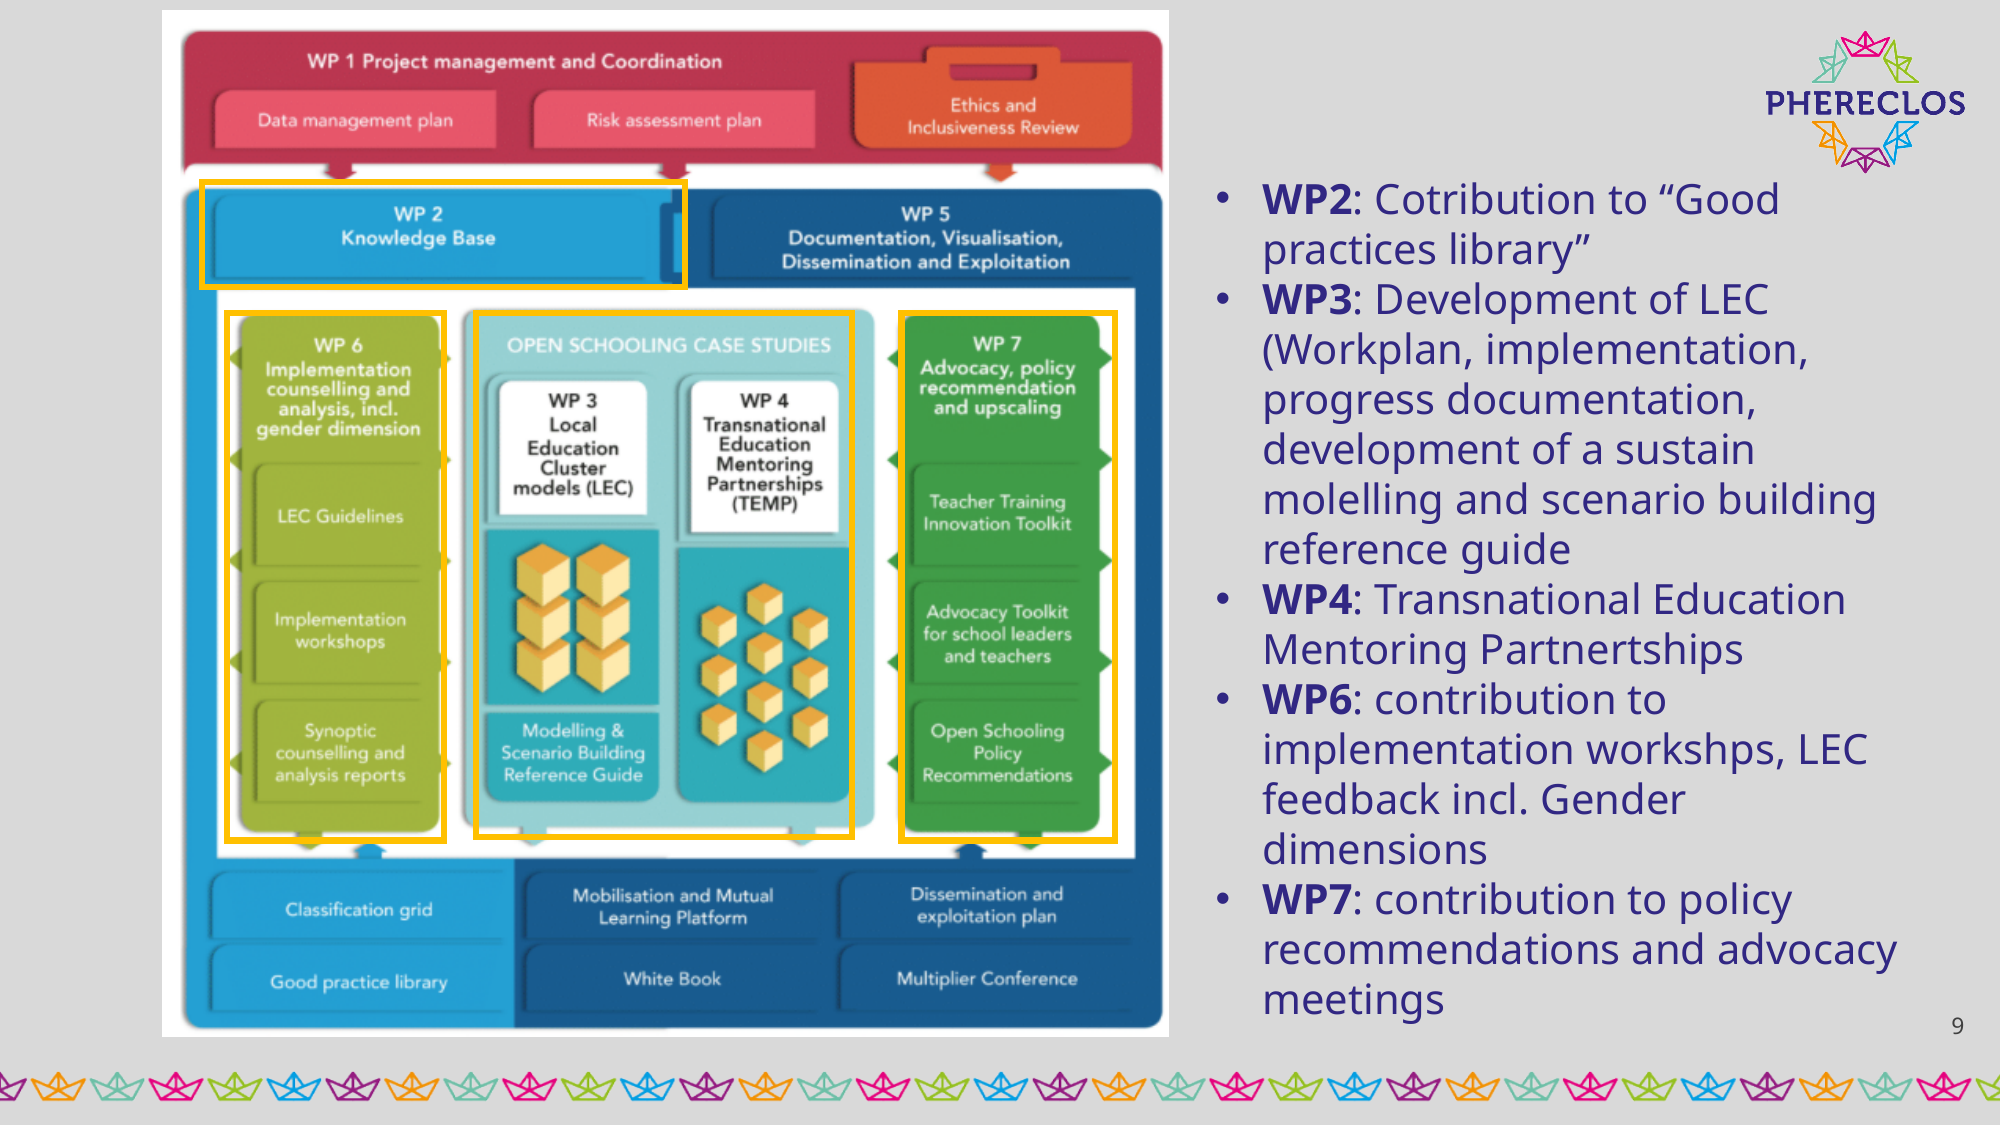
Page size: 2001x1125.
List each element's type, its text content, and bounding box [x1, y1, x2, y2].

slide_number 9 [1893, 1008, 1980, 1046]
picture [0, 1062, 2000, 1109]
text_box WP2: Cotribution to “Good practices library” WP3: Development of LEC (Workplan, implementation, progress documentation, development of a sustain molelling and scenario building reference guide WP4: Transnational Education Mentoring Partnertships WP6: contribution to implementation workshps, LEC feedback incl. Gender dimensions WP7: contribution to policy recommendations and advocacy meetings [1200, 165, 1917, 1031]
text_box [1729, 0, 2000, 205]
picture [162, 10, 1169, 1037]
